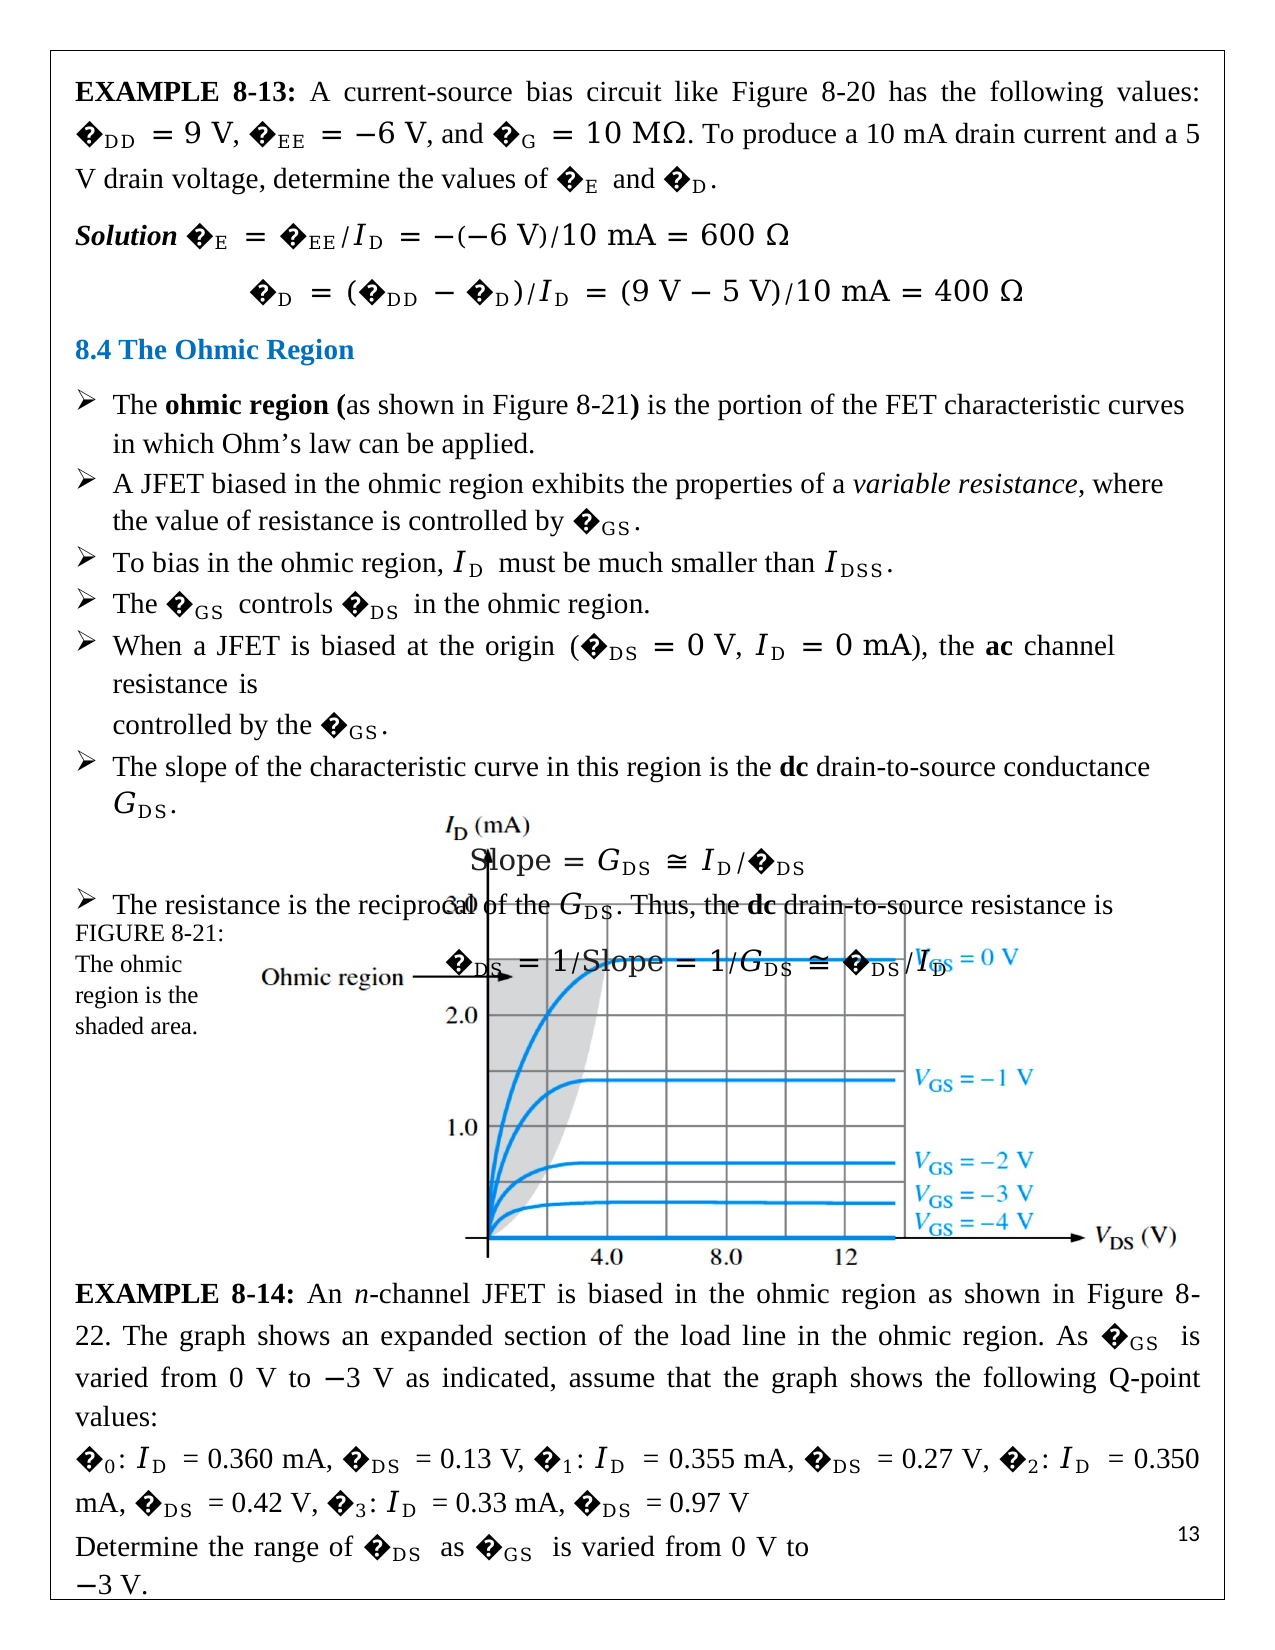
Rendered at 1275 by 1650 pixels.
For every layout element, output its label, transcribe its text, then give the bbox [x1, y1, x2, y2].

text_box EXAMPLE 8-14: An n-channel JFET is biased in the ohmic region as shown in Figure 8-22. The graph shows an expanded section of the load line in the ohmic region. As �GS is varied from 0 V to −3 V as indicated, assume that the graph shows the following Q-point values: �0: 𝐼D = 0.360 mA, �DS = 0.13 V, �1: 𝐼D = 0.355 mA, �DS = 0.27 V, �2: 𝐼D = 0.350 mA, �DS = 0.42 V, �3: 𝐼D = 0.33 mA, �DS = 0.97 V Determine the range of �DS as �GS is varied from 0 V to −3 V. [72, 1270, 1203, 1512]
text_box EXAMPLE 8-13: A current-source bias circuit like Figure 8-20 has the following values: �DD = 9 V, �EE = −6 V, and �G = 10 MΩ. To produce a 10 mA drain current and a 5 V drain voltage, determine the values of �E and �D. Solution �E = �EE⁄𝐼D = −(−6 V)⁄10 mA = 600 Ω �D = (�DD − �D)⁄𝐼D = (9 V − 5 V)⁄10 mA = 400 Ω 8.4 The Ohmic Region The ohmic region (as shown in Figure 8-21) is the portion of the FET characteristic curves in which Ohm’s law can be applied. A JFET biased in the ohmic region exhibits the properties of a variable resistance, where the value of resistance is controlled by �GS. To bias in the ohmic region, 𝐼D must be much smaller than 𝐼DSS. The �GS controls �DS in the ohmic region. When a JFET is biased at the origin (�DS = 0 V, 𝐼D = 0 mA), the ac channel resistance is controlled by the �GS. The slope of the characteristic curve in this region is the dc drain-to-source conductance 𝐺DS. Slope = 𝐺DS ≅ 𝐼D⁄�DS The resistance is the reciprocal of the 𝐺DS. Thus, the dc drain-to-source resistance is �DS = 1⁄Slope = 1⁄𝐺DS ≅ �DS⁄𝐼D [72, 68, 1203, 809]
slide_number 11 [1172, 1519, 1205, 1550]
text_box FIGURE 8-21: The ohmic region is the shaded area. [72, 916, 227, 1042]
text_box [255, 810, 1183, 1270]
